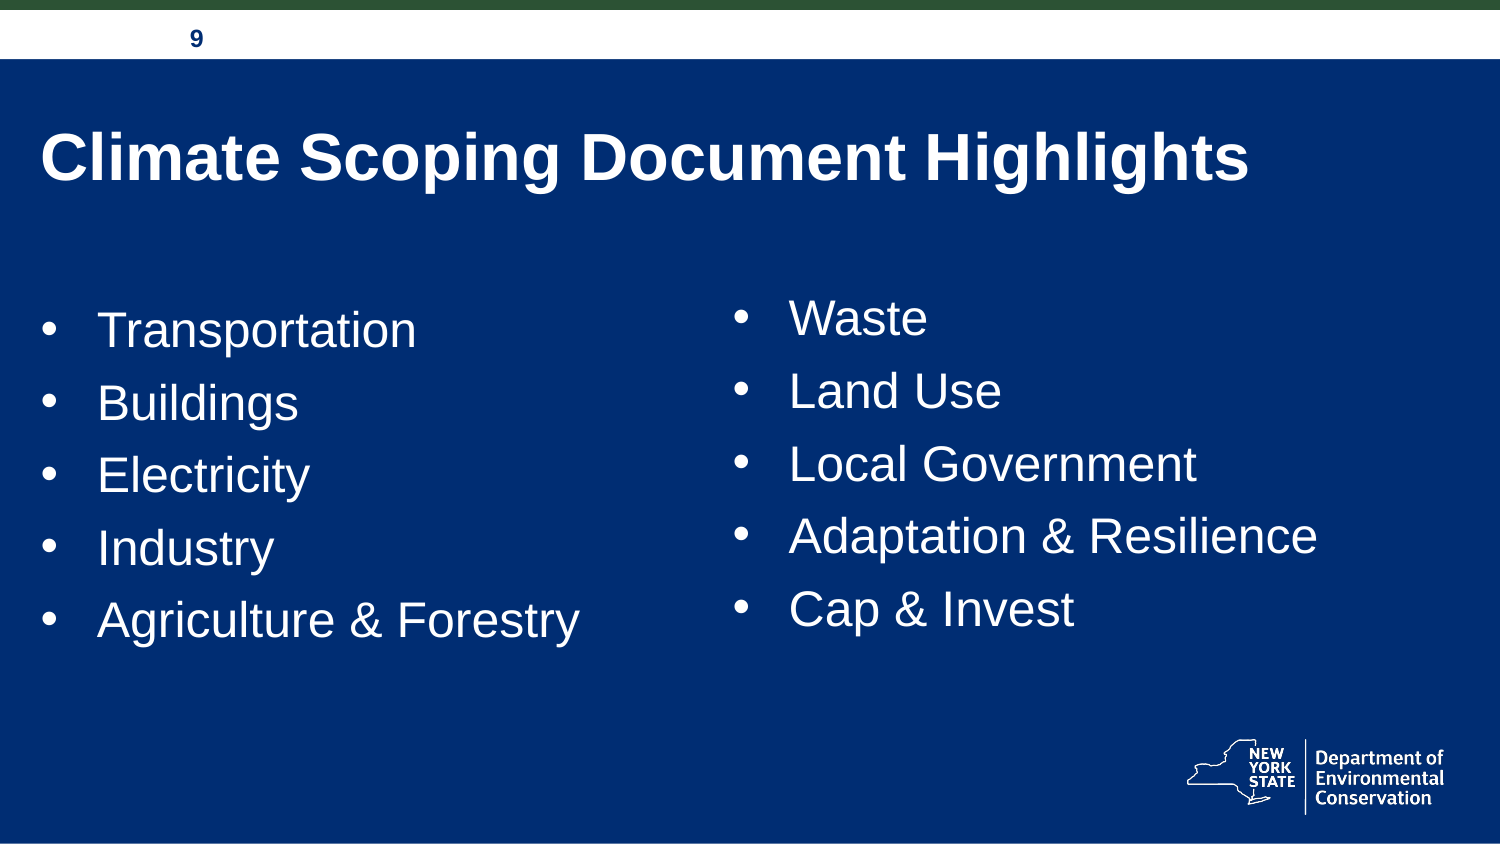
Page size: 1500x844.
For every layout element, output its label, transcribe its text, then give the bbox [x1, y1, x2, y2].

title Climate Scoping Document Highlights [40, 83, 1454, 235]
picture [1187, 739, 1444, 815]
list Transportation Buildings Electricity Industry Agriculture & Forestry [40, 297, 725, 796]
list Waste Land Use Local Government Adaptation & Resilience Cap & Invest [732, 285, 1412, 794]
